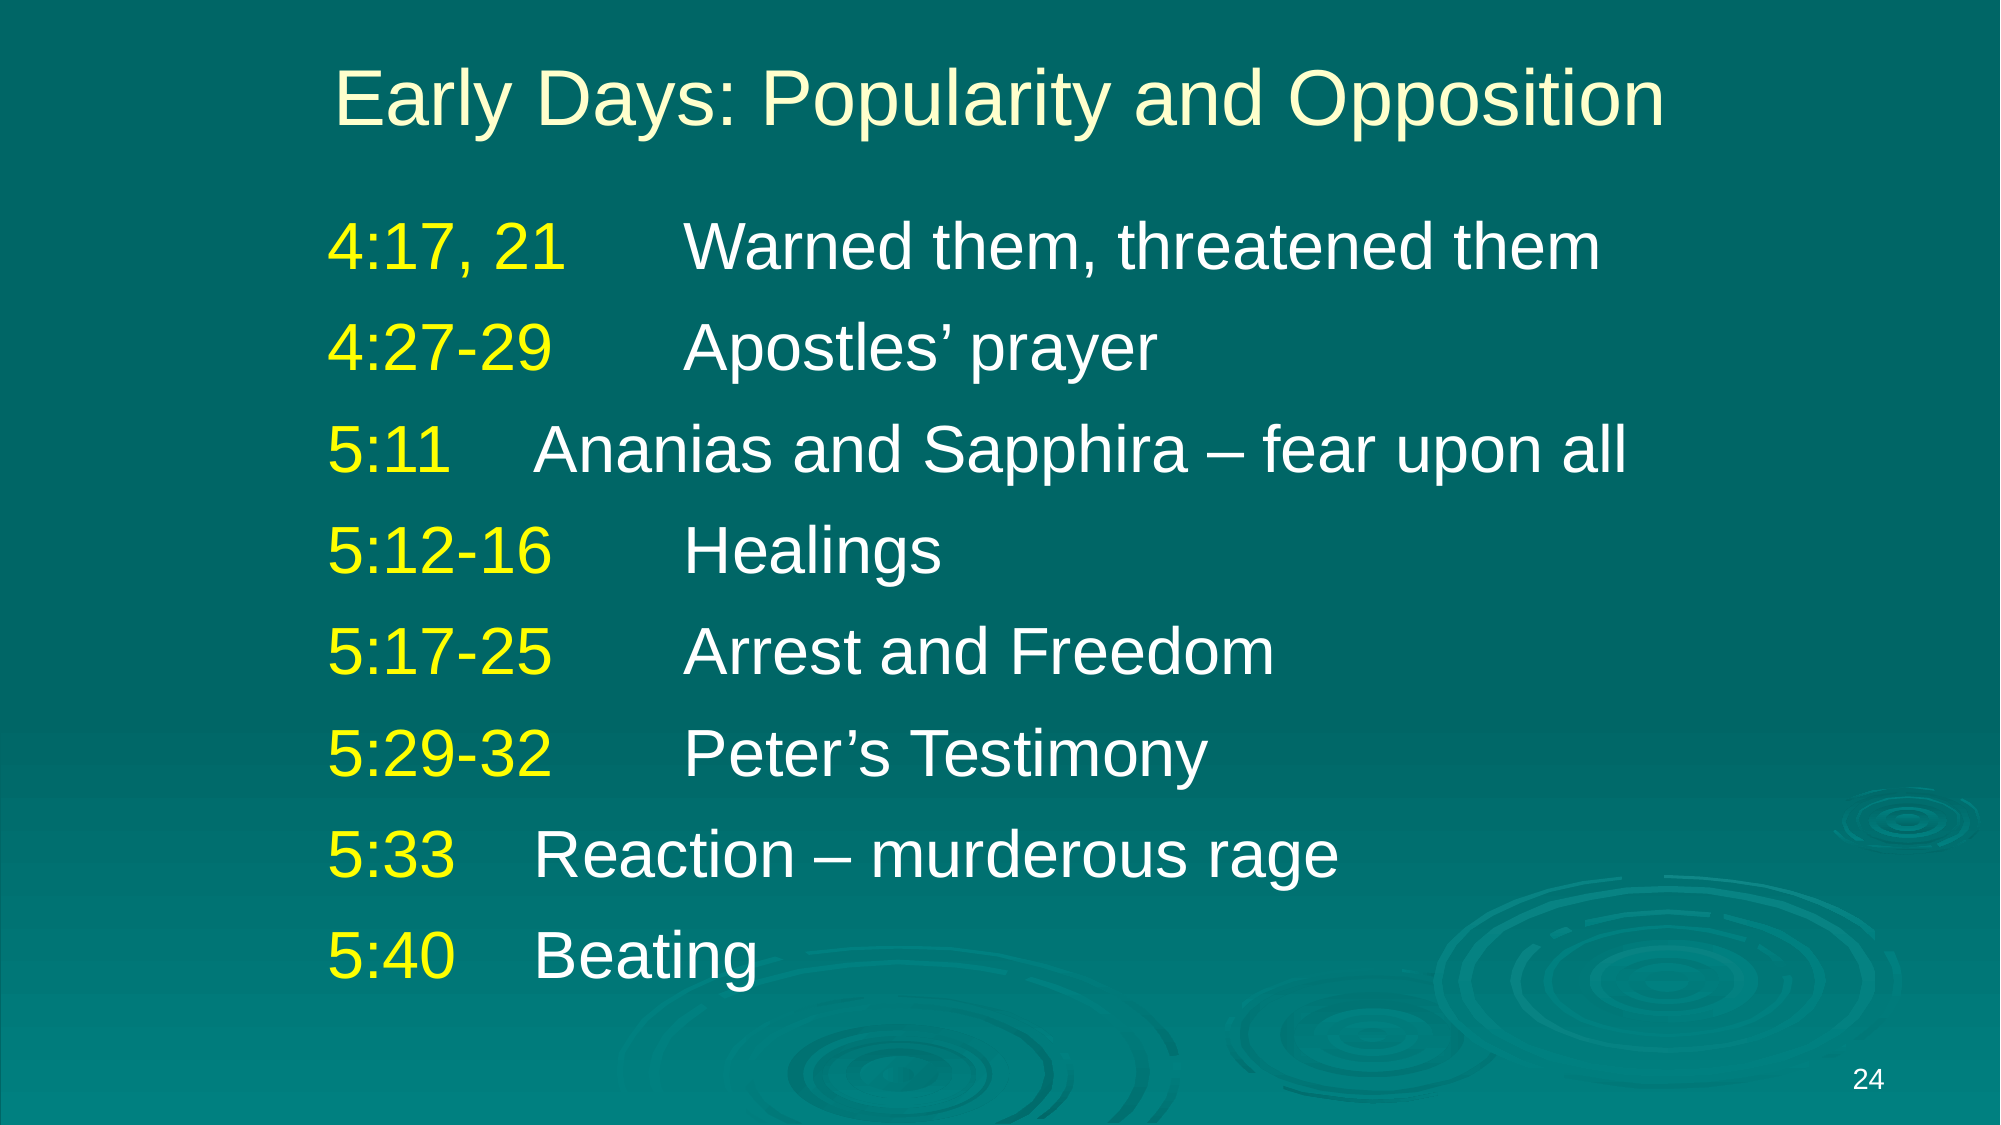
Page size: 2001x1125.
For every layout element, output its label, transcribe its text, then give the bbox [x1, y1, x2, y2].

slide_number 24 [1433, 1024, 1901, 1103]
title Early Days: Popularity and Opposition [299, 0, 1701, 188]
list 4:17, 21 Warned them, threatened them 4:27-29 Apostles’ prayer 5:11 Ananias and Sapphira – fear upon all 5:12-16 Healings 5:17-25 Arrest and Freedom 5:29-32 Peter’s Testimony 5:33 Reaction – murderous rage 5:40 Beating [312, 187, 1788, 1051]
